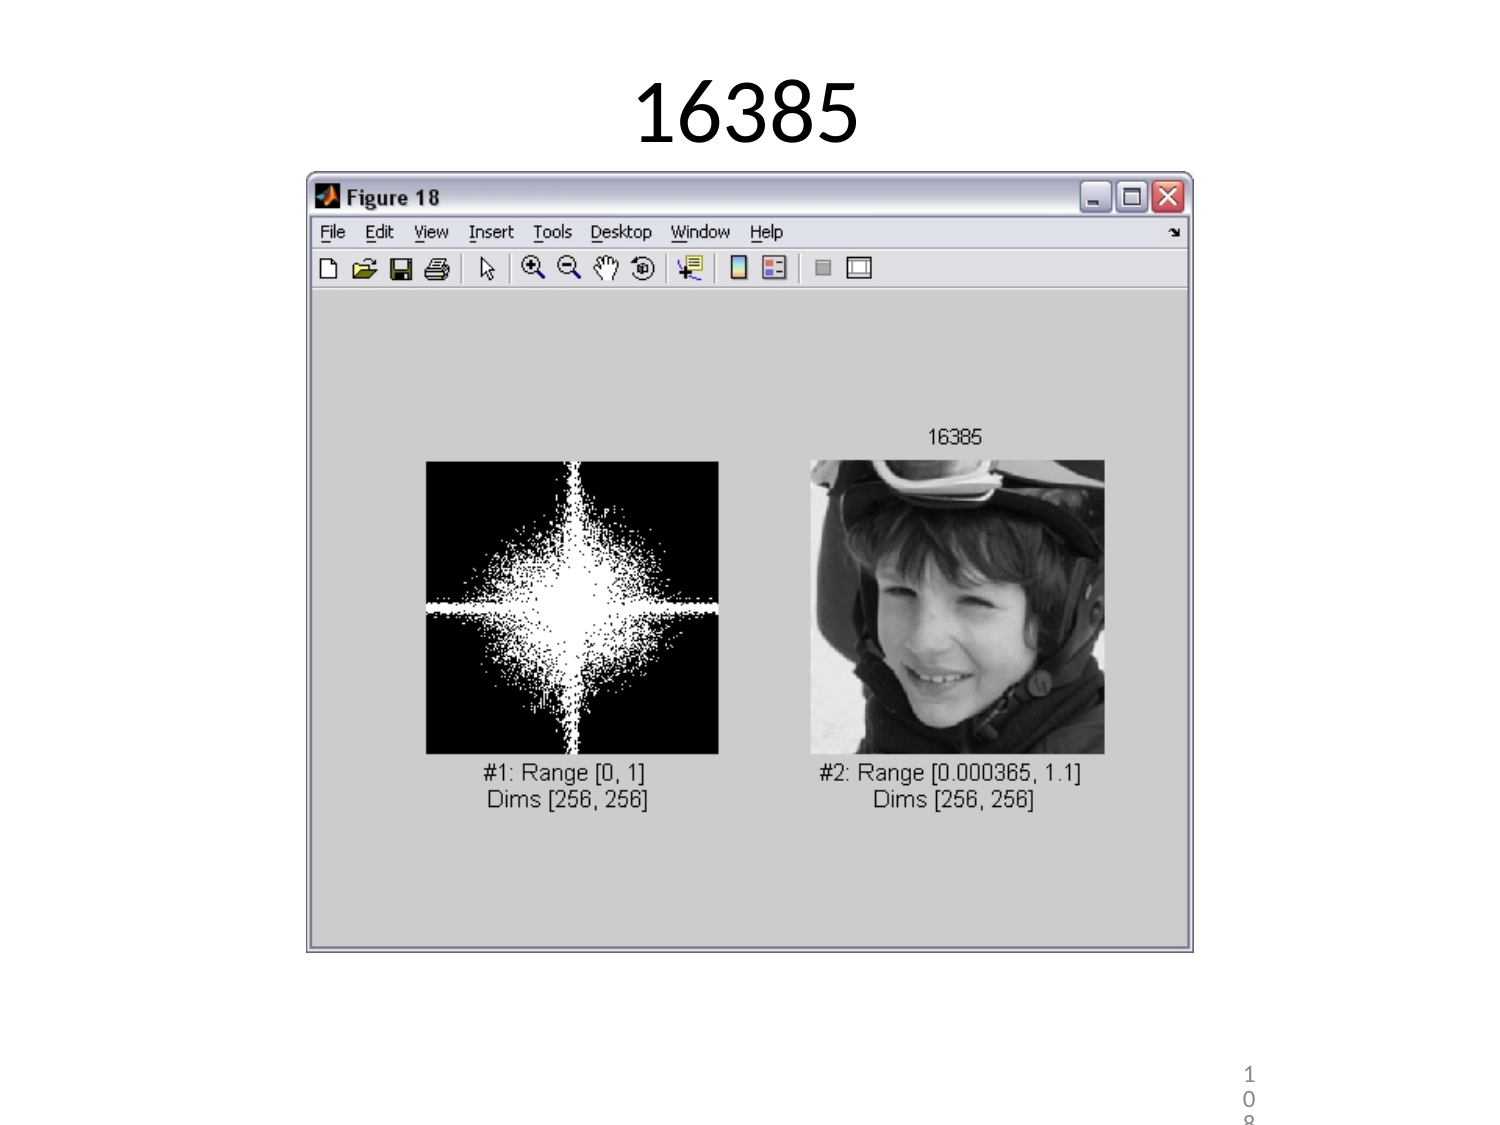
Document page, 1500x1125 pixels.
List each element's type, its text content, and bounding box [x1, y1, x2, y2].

title 16385 [112, 0, 1388, 213]
slide_number 108 [1227, 1049, 1272, 1096]
picture [305, 171, 1194, 954]
